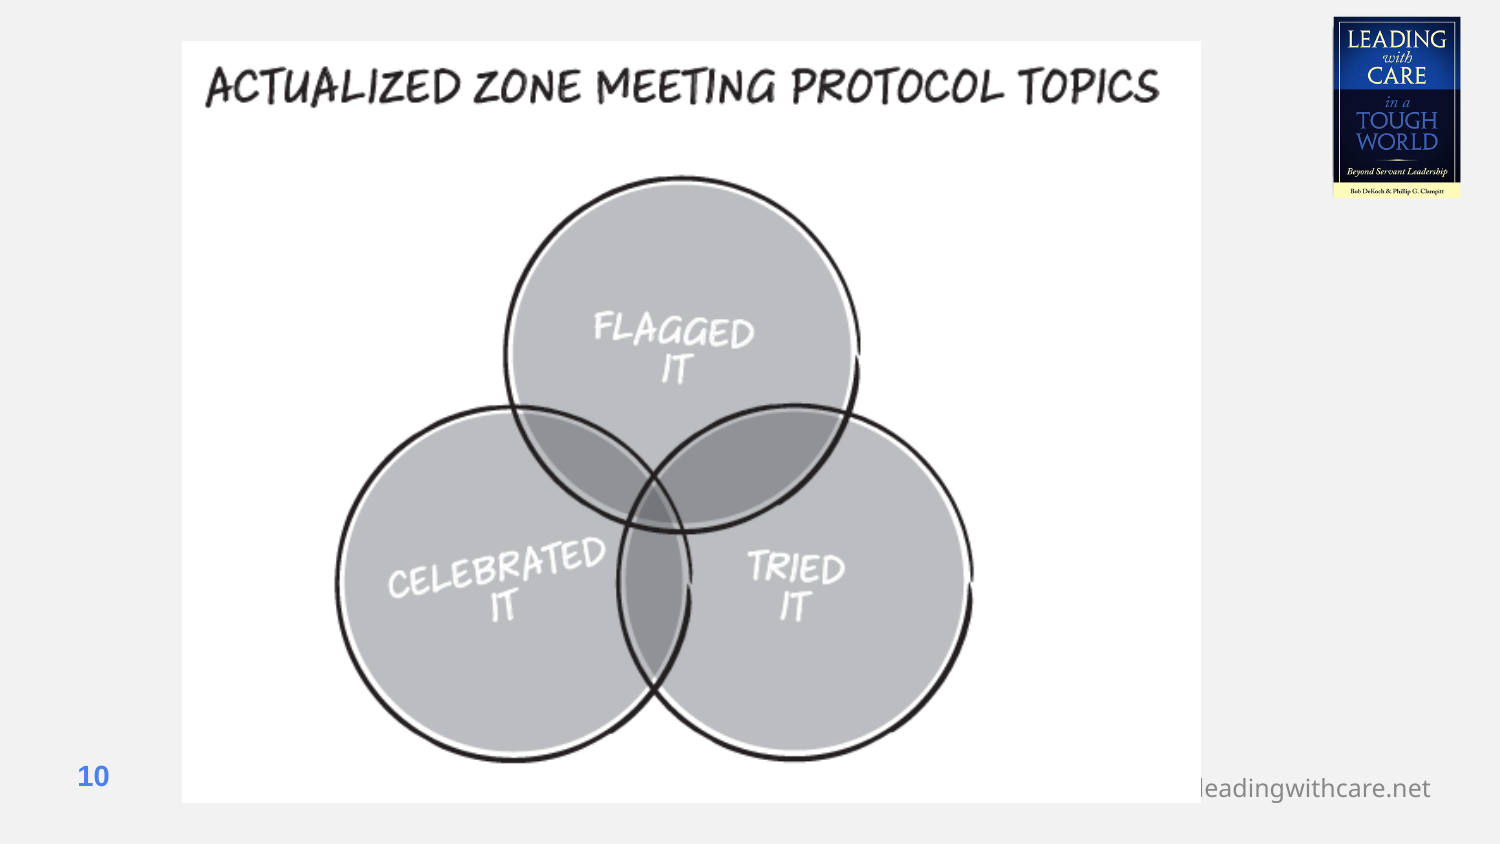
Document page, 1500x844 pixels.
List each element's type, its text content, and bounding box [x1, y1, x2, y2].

picture [182, 41, 1201, 803]
picture [1332, 14, 1462, 198]
text_box leadingwithcare.net [1203, 766, 1443, 808]
text_box 10 [58, 724, 130, 808]
